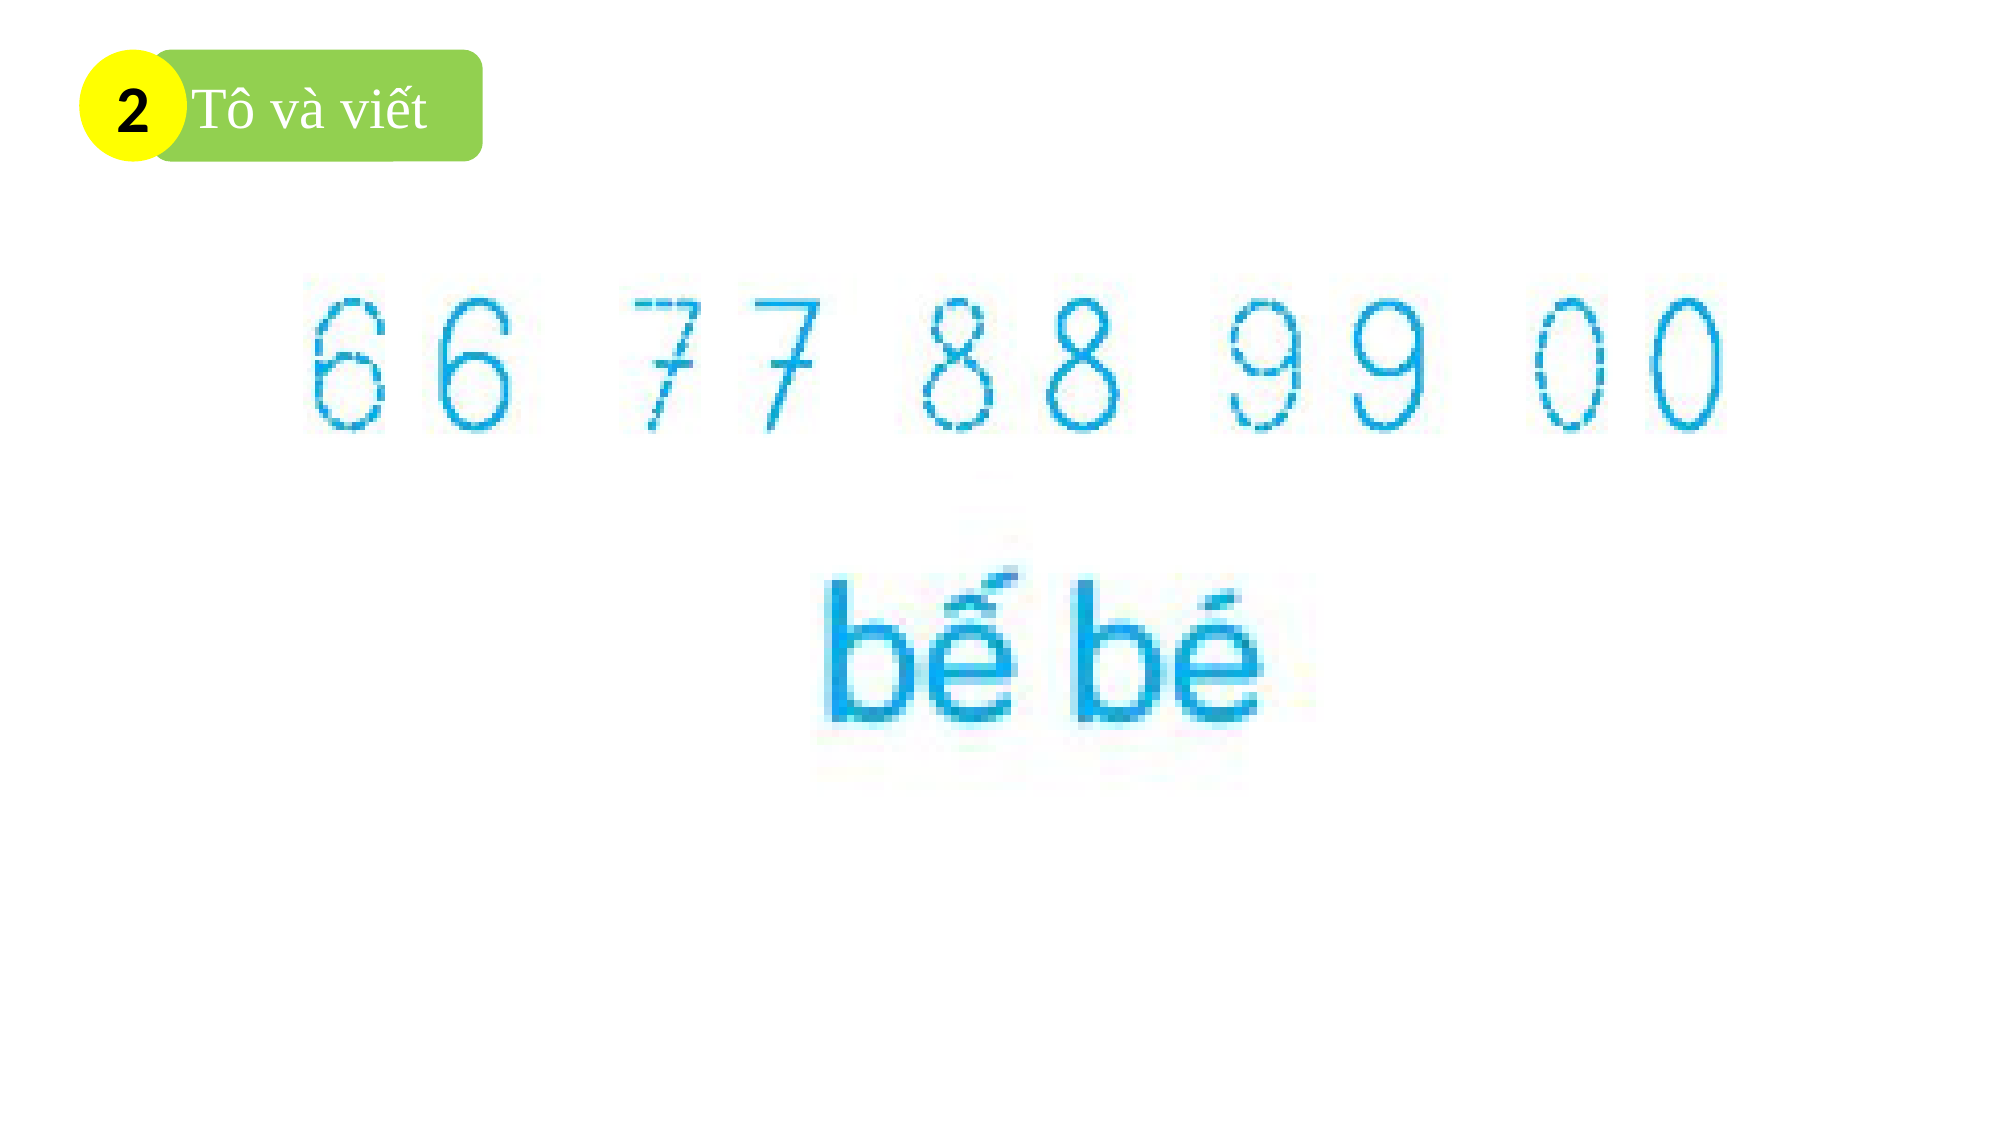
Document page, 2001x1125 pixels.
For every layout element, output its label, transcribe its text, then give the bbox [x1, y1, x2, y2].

text_box Tô và viết [157, 49, 483, 162]
picture [728, 506, 1384, 820]
picture [168, 241, 1769, 484]
text_box 2 [79, 49, 187, 162]
